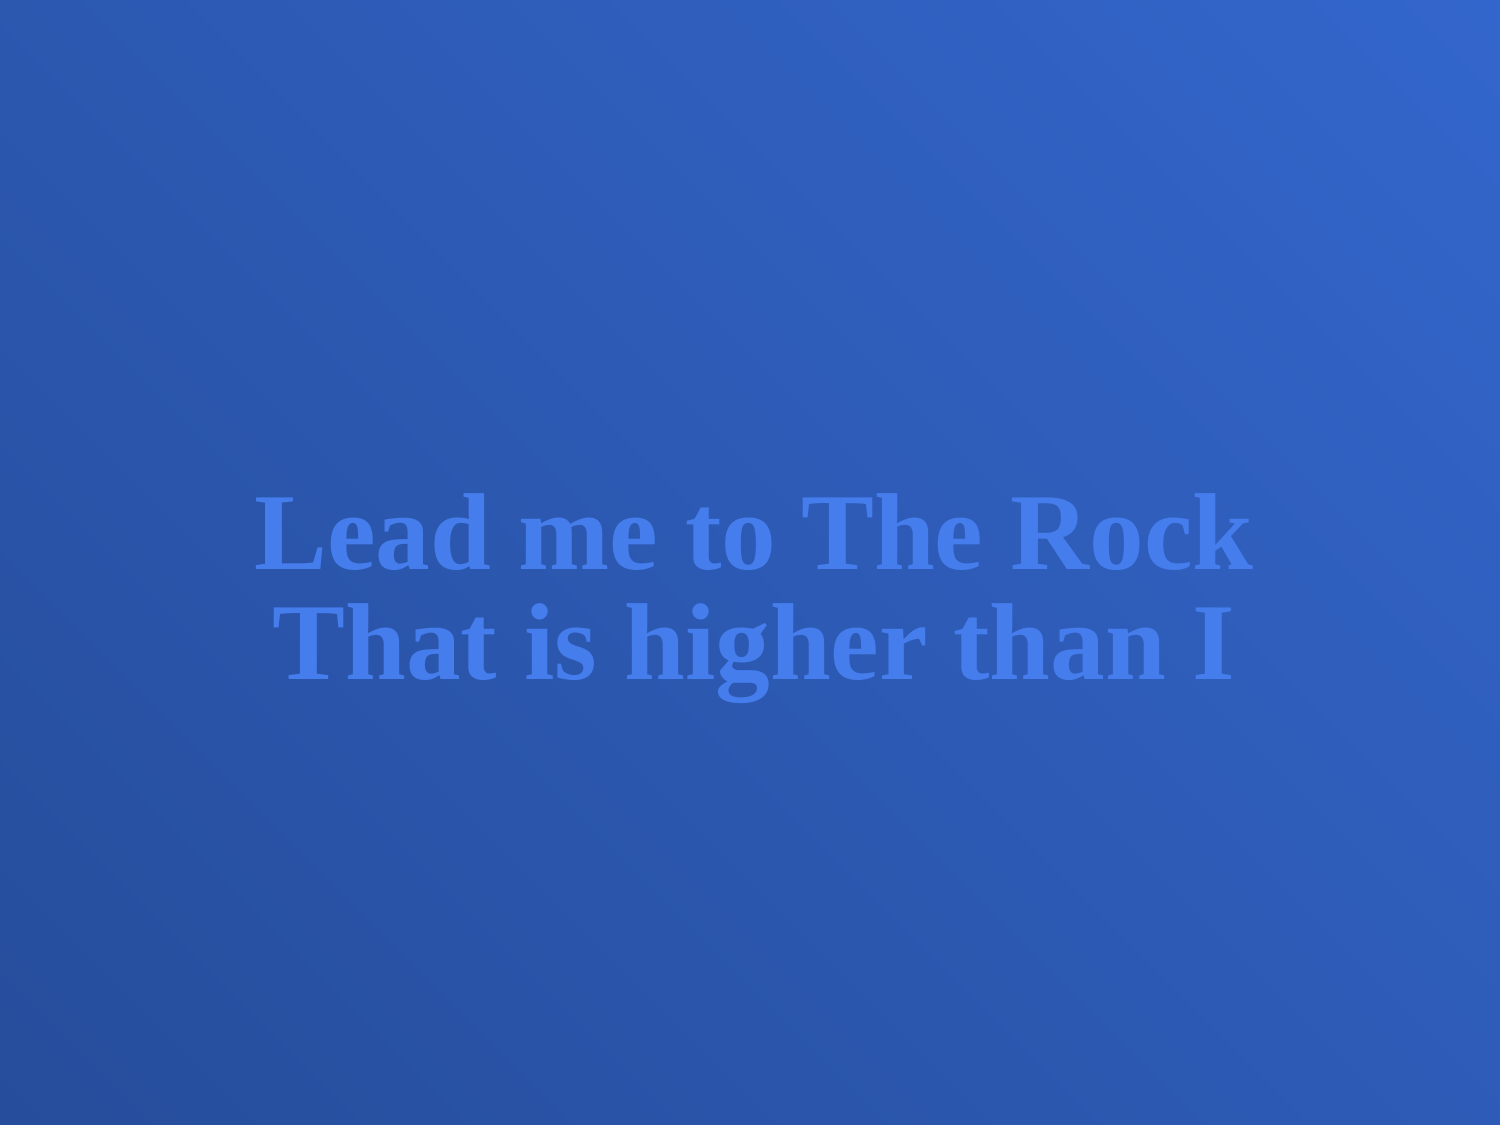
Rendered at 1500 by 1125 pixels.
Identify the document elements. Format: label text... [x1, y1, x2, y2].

text_box Lead me to The Rock That is higher than I [4, 365, 1500, 818]
